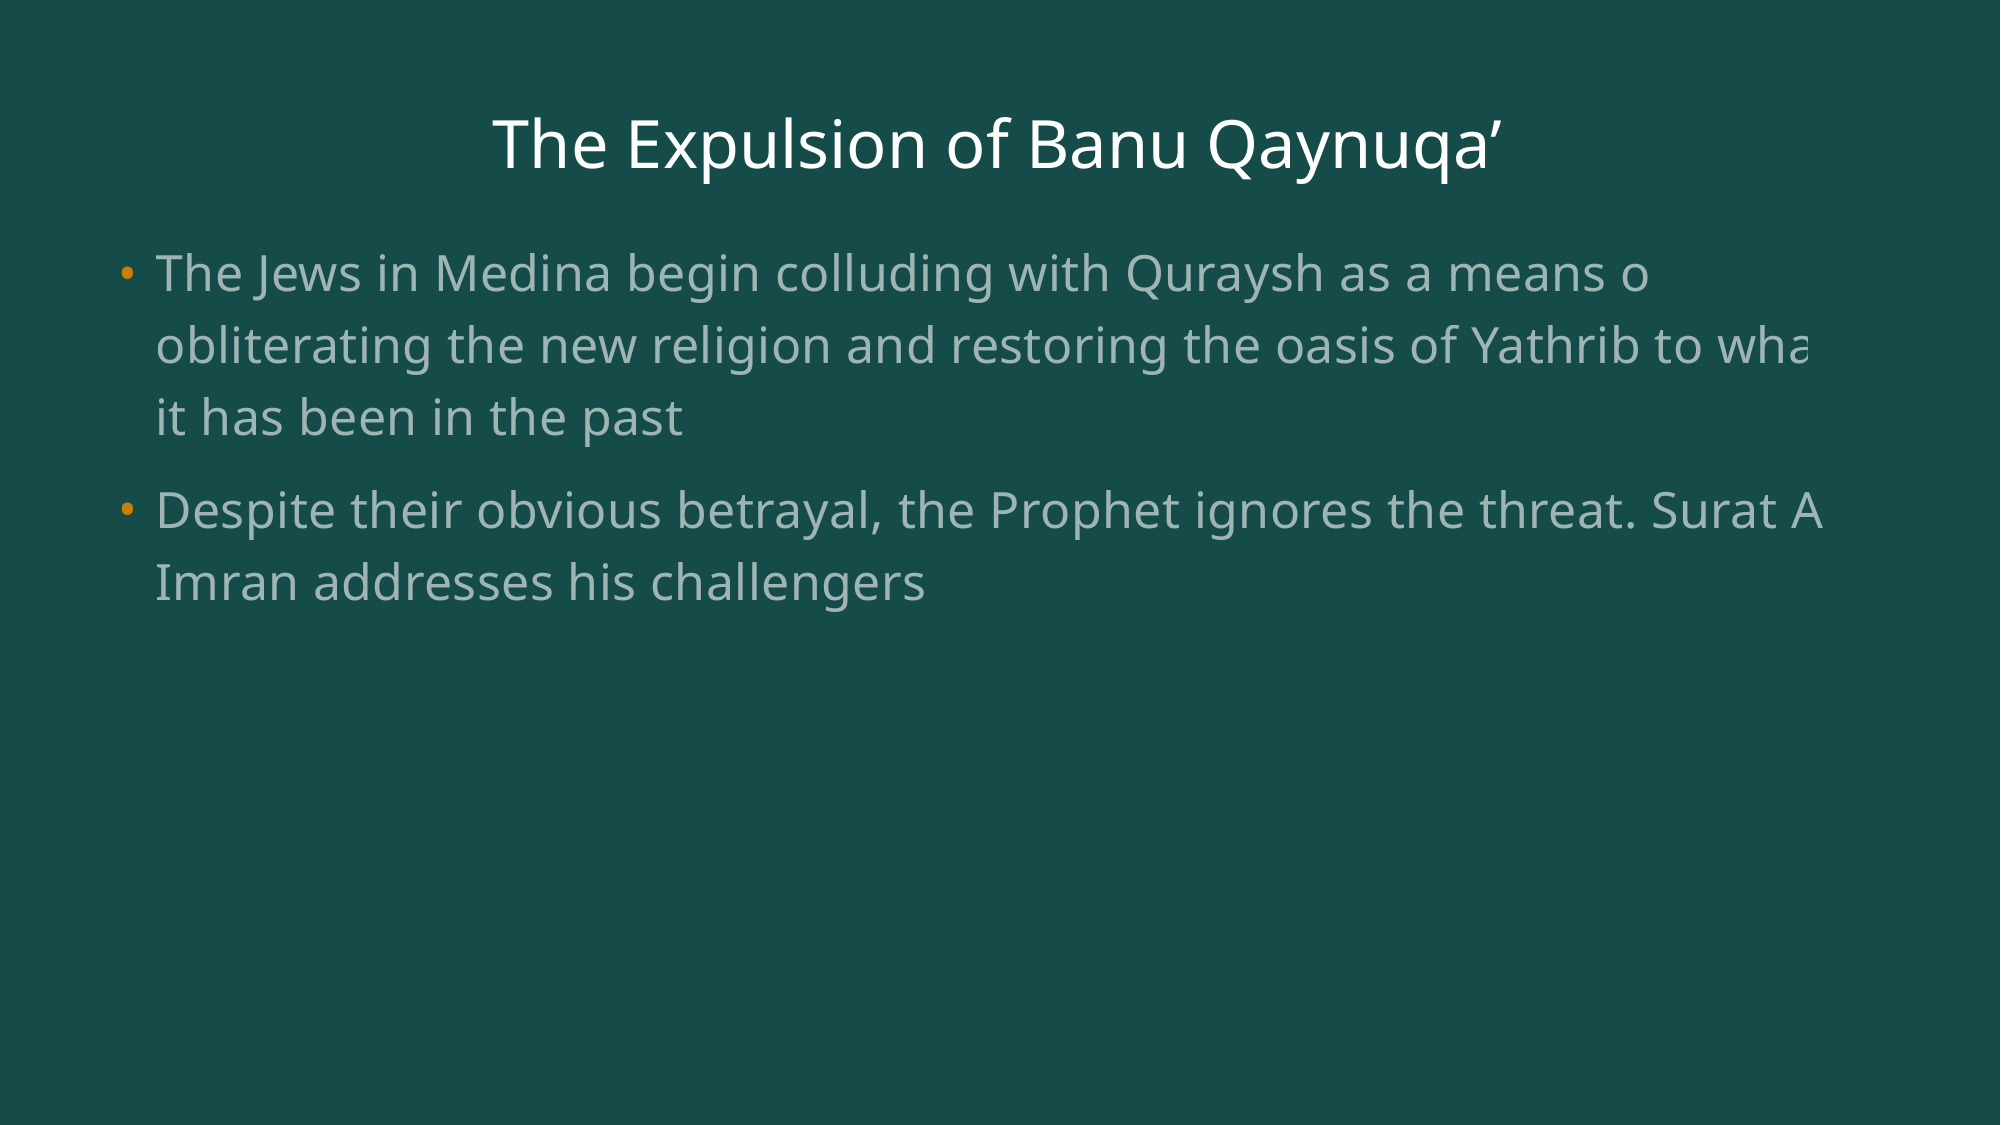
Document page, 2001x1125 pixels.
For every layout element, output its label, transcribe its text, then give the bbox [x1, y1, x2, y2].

title The Expulsion of Banu Qaynuqa’ [118, 101, 1878, 229]
list The Jews in Medina begin colluding with Quraysh as a means of obliterating the new religion and restoring the oasis of Yathrib to what it has been in the past. Despite their obvious betrayal, the Prophet ignores the threat. Surat Al-Imran addresses his challengers: [118, 229, 1878, 947]
